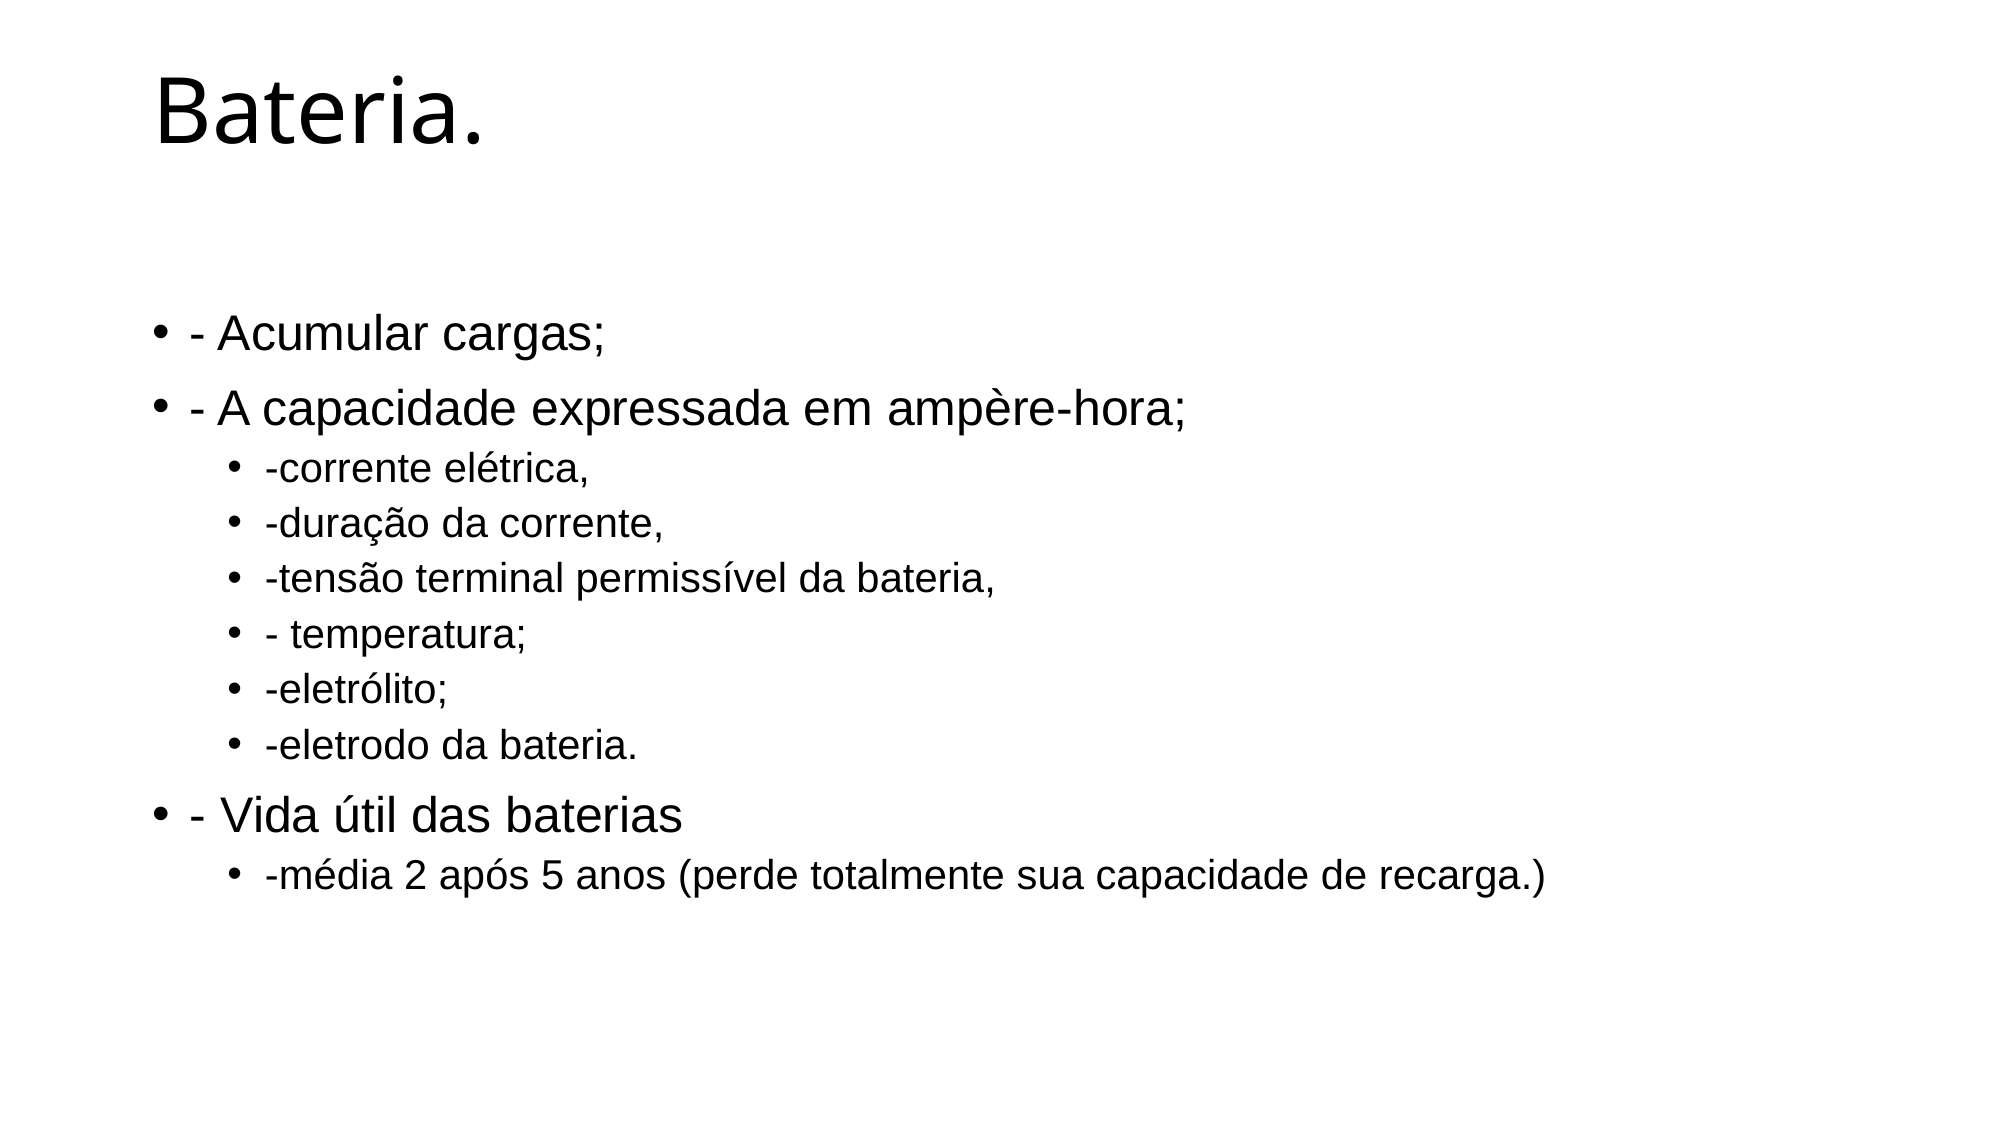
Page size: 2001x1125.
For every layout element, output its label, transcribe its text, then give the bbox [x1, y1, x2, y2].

list - Acumular cargas; - A capacidade expressada em ampère-hora; -corrente elétrica, -duração da corrente, -tensão terminal permissível da bateria, - temperatura; -eletrólito; -eletrodo da bateria. - Vida útil das baterias -média 2 após 5 anos (perde totalmente sua capacidade de recarga.) [137, 299, 1863, 1014]
title Bateria. [137, 59, 1863, 278]
